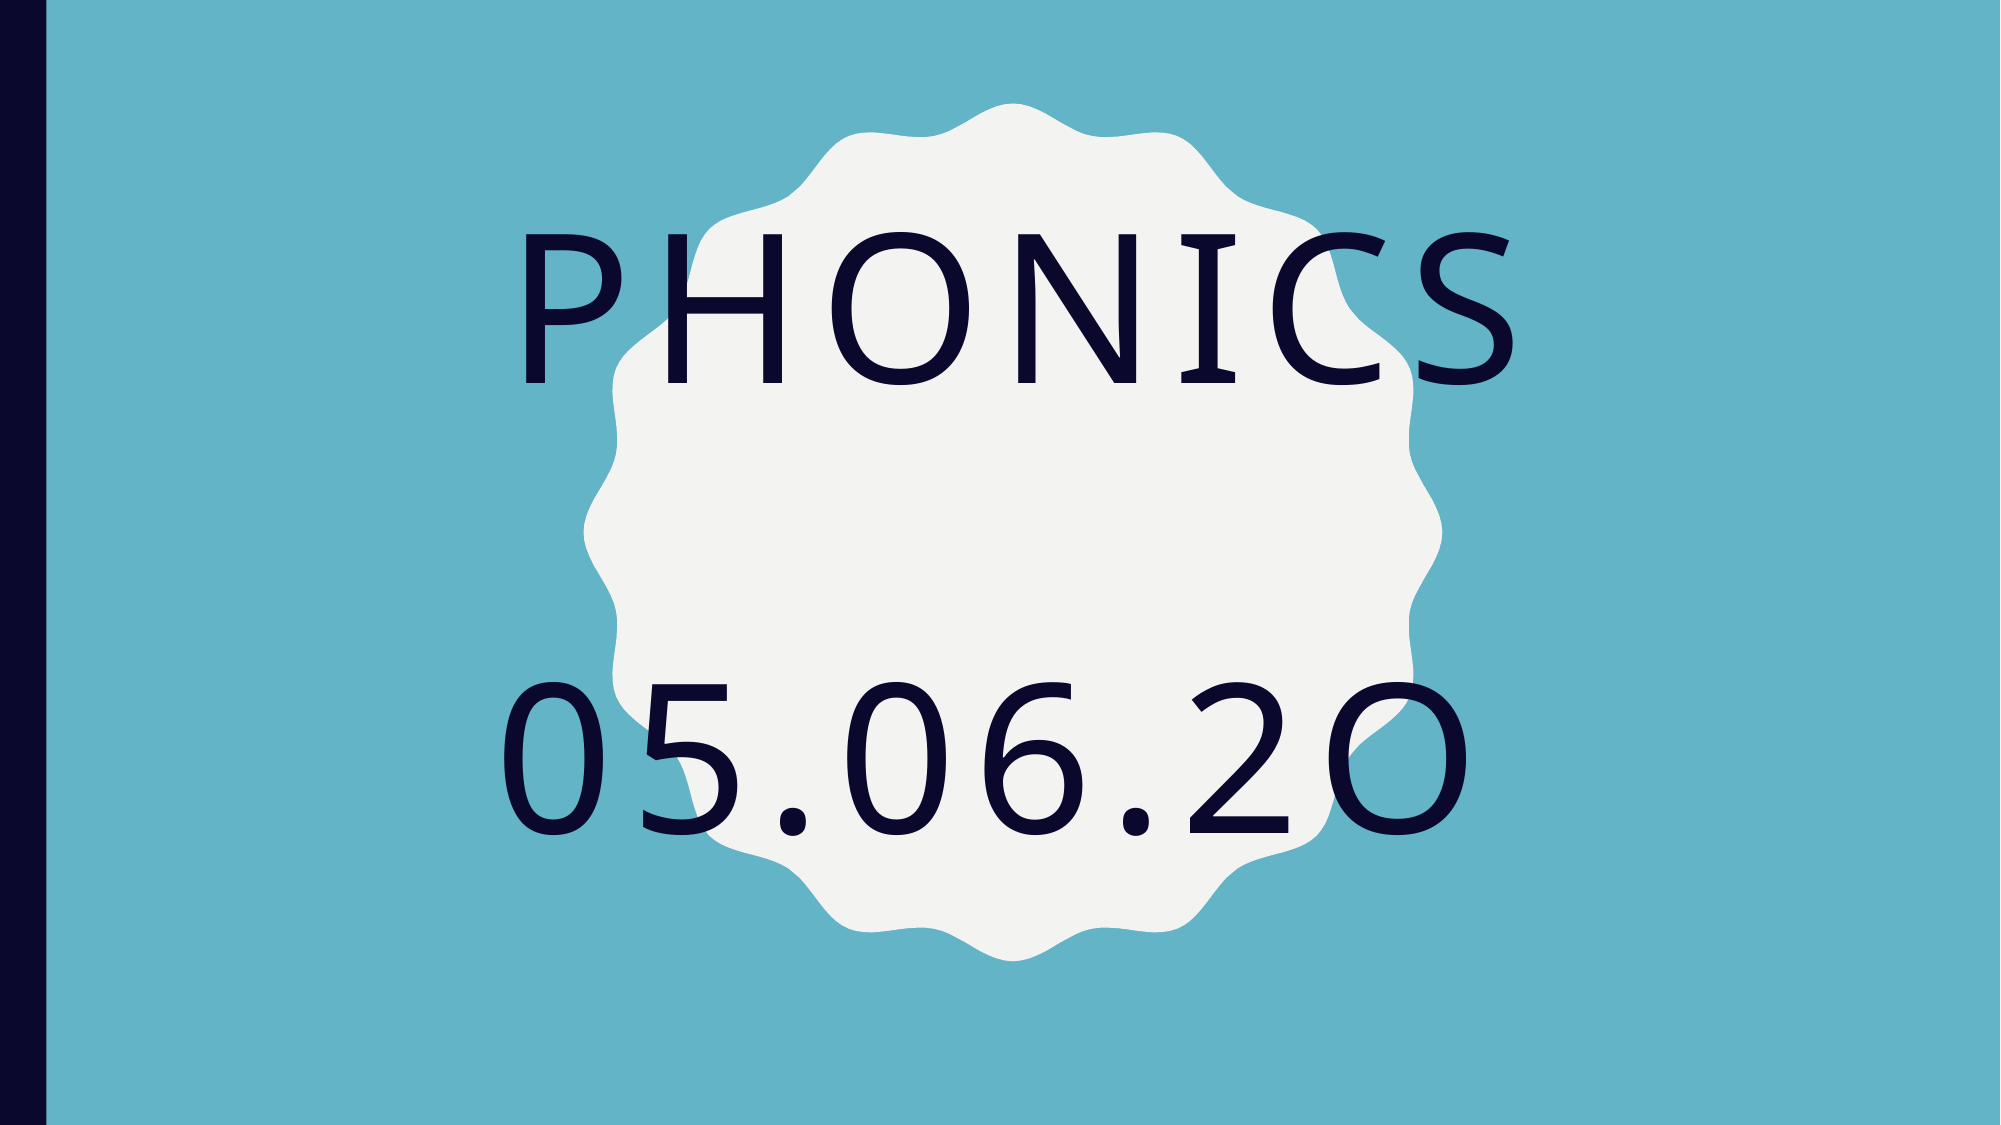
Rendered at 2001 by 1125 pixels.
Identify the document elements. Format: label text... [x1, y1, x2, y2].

title Phonics 05.06.2o [176, 180, 1870, 902]
